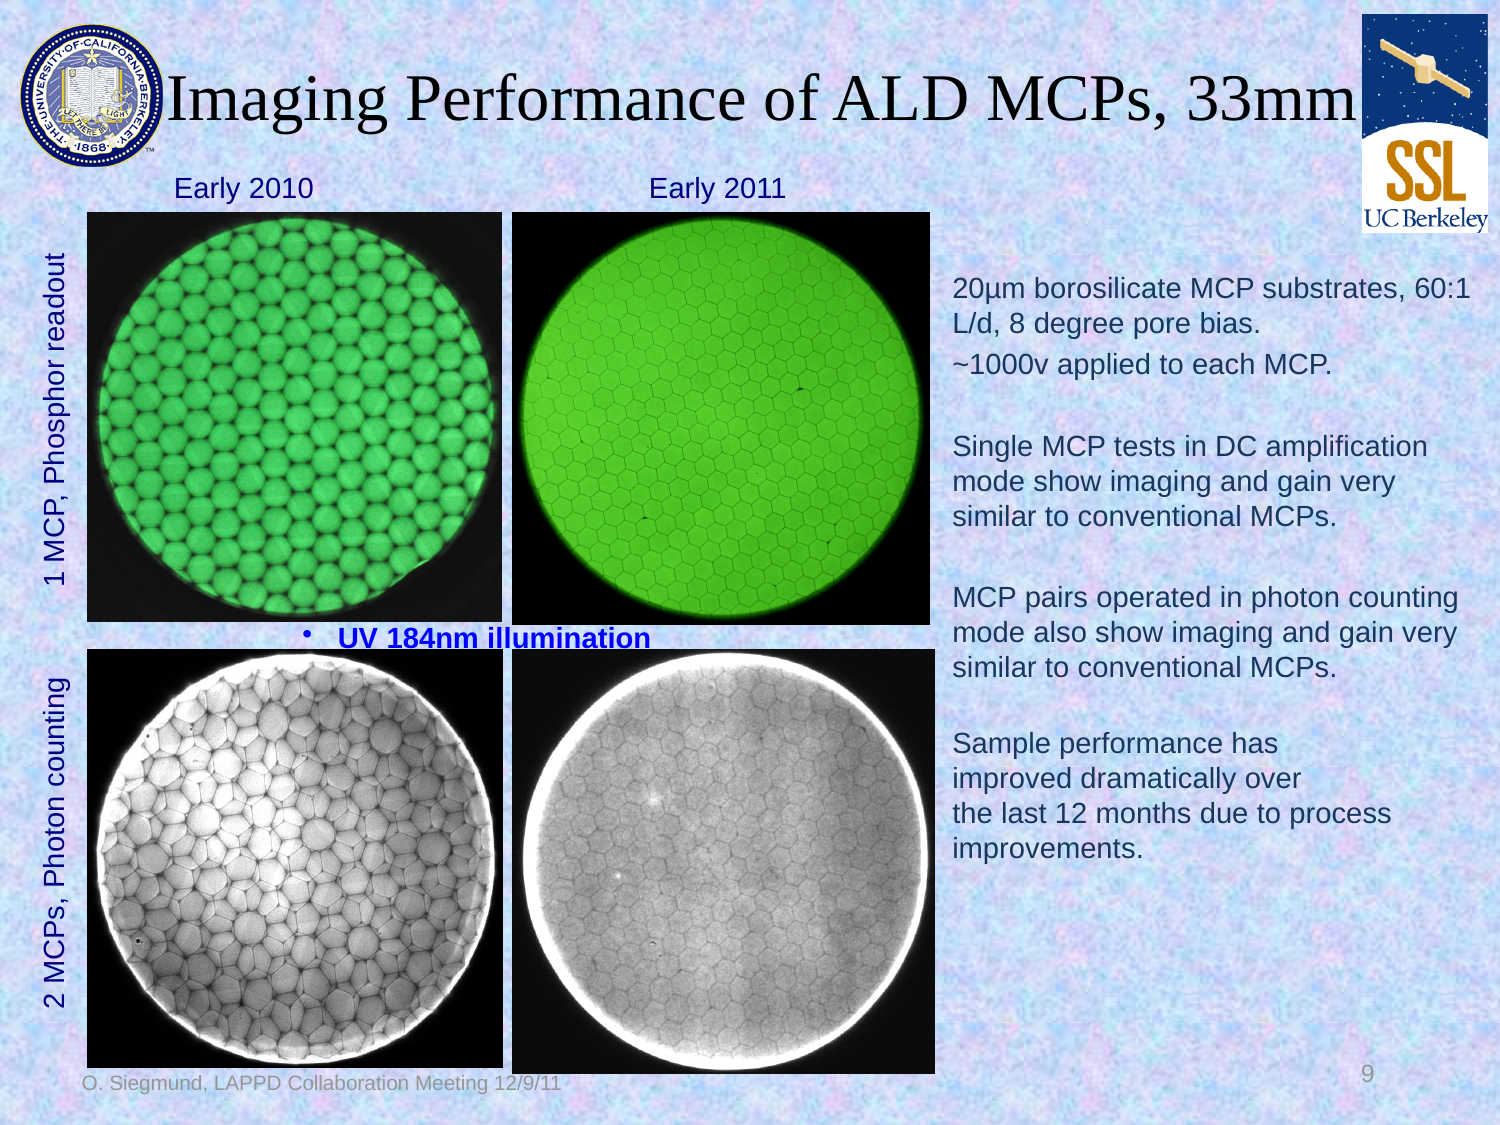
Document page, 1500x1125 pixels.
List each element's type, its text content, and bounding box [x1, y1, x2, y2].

text_box 1 MCP, Phosphor readout [27, 237, 78, 603]
text_box 20µm borosilicate MCP substrates, 60:1 L/d, 8 degree pore bias. ~1000v applied to each MCP. Single MCP tests in DC amplification mode show imaging and gain very similar to conventional MCPs. MCP pairs operated in photon counting mode also show imaging and gain very similar to conventional MCPs. Sample performance has improved dramatically over the last 12 months due to process improvements. [937, 262, 1500, 913]
text_box 2 MCPs, Photon counting [27, 661, 78, 1024]
text_box Early 2010 [159, 162, 337, 210]
title Imaging Performance of ALD MCPs, 33mm [87, 0, 1438, 188]
text_box Early 2011 [634, 162, 810, 210]
picture [0, 0, 1500, 1125]
text_box UV 184nm illumination [287, 626, 667, 654]
